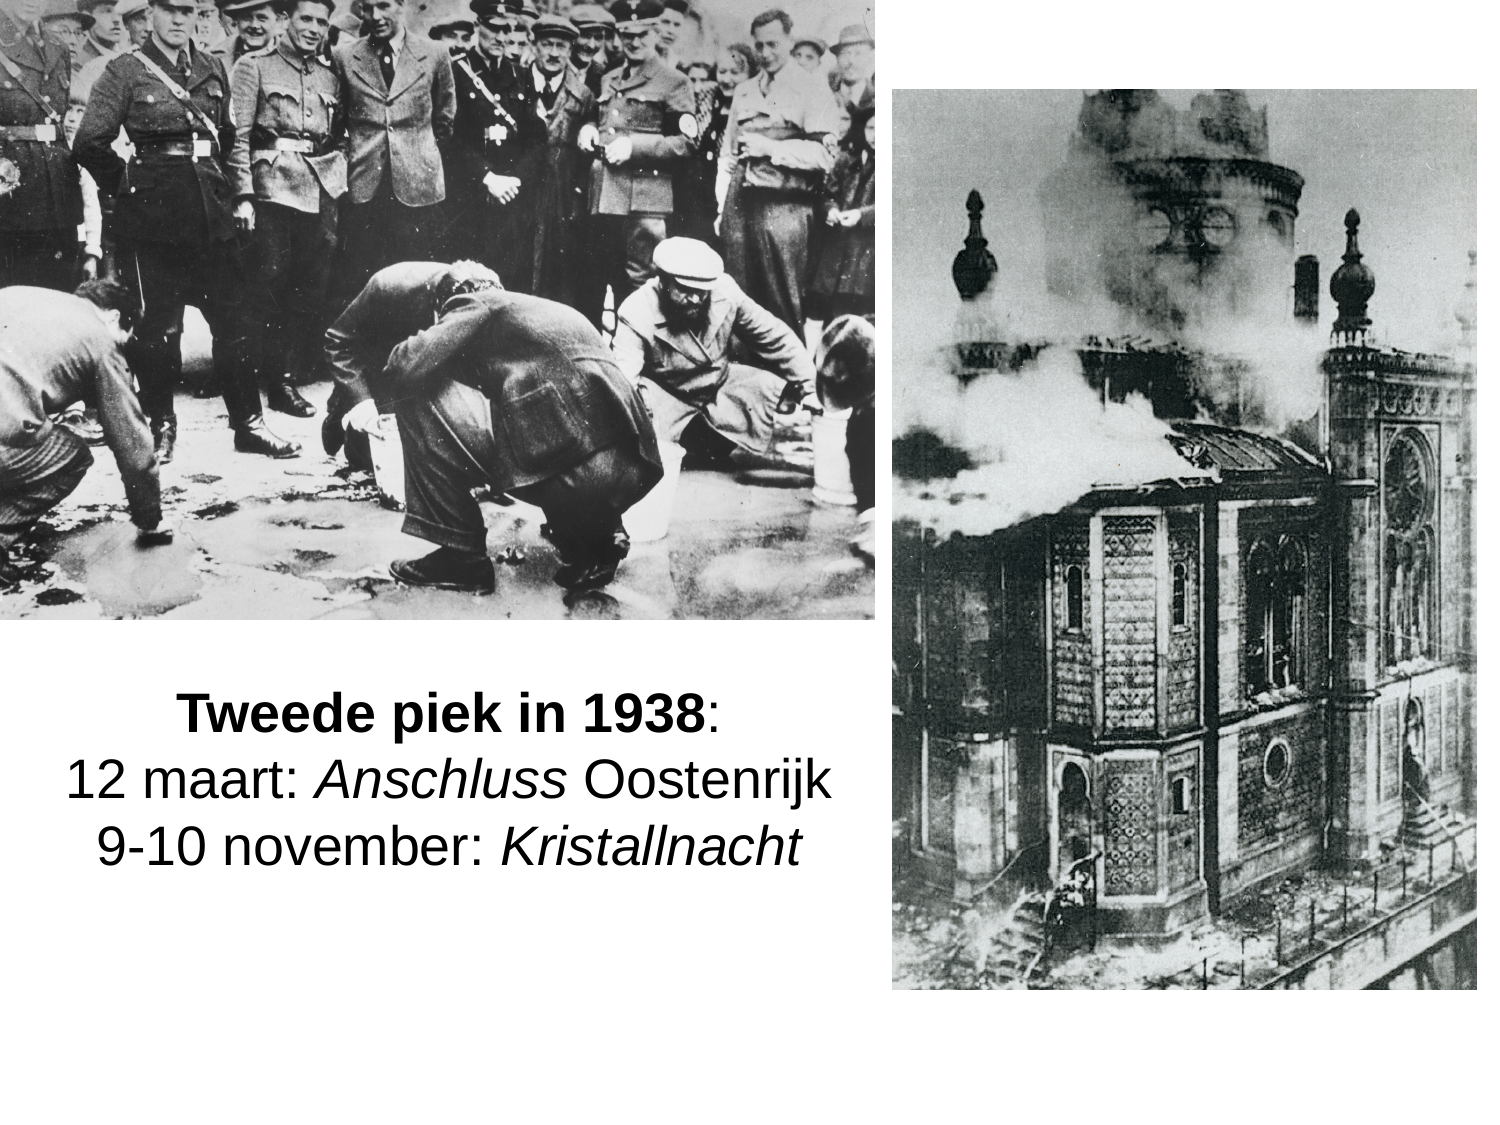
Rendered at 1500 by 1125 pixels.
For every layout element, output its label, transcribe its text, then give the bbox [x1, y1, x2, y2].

picture [0, 0, 876, 621]
picture [891, 89, 1477, 990]
subtitle Tweede piek in 1938: 12 maart: Anschluss Oostenrijk 9-10 november: Kristallnacht [23, 669, 875, 927]
